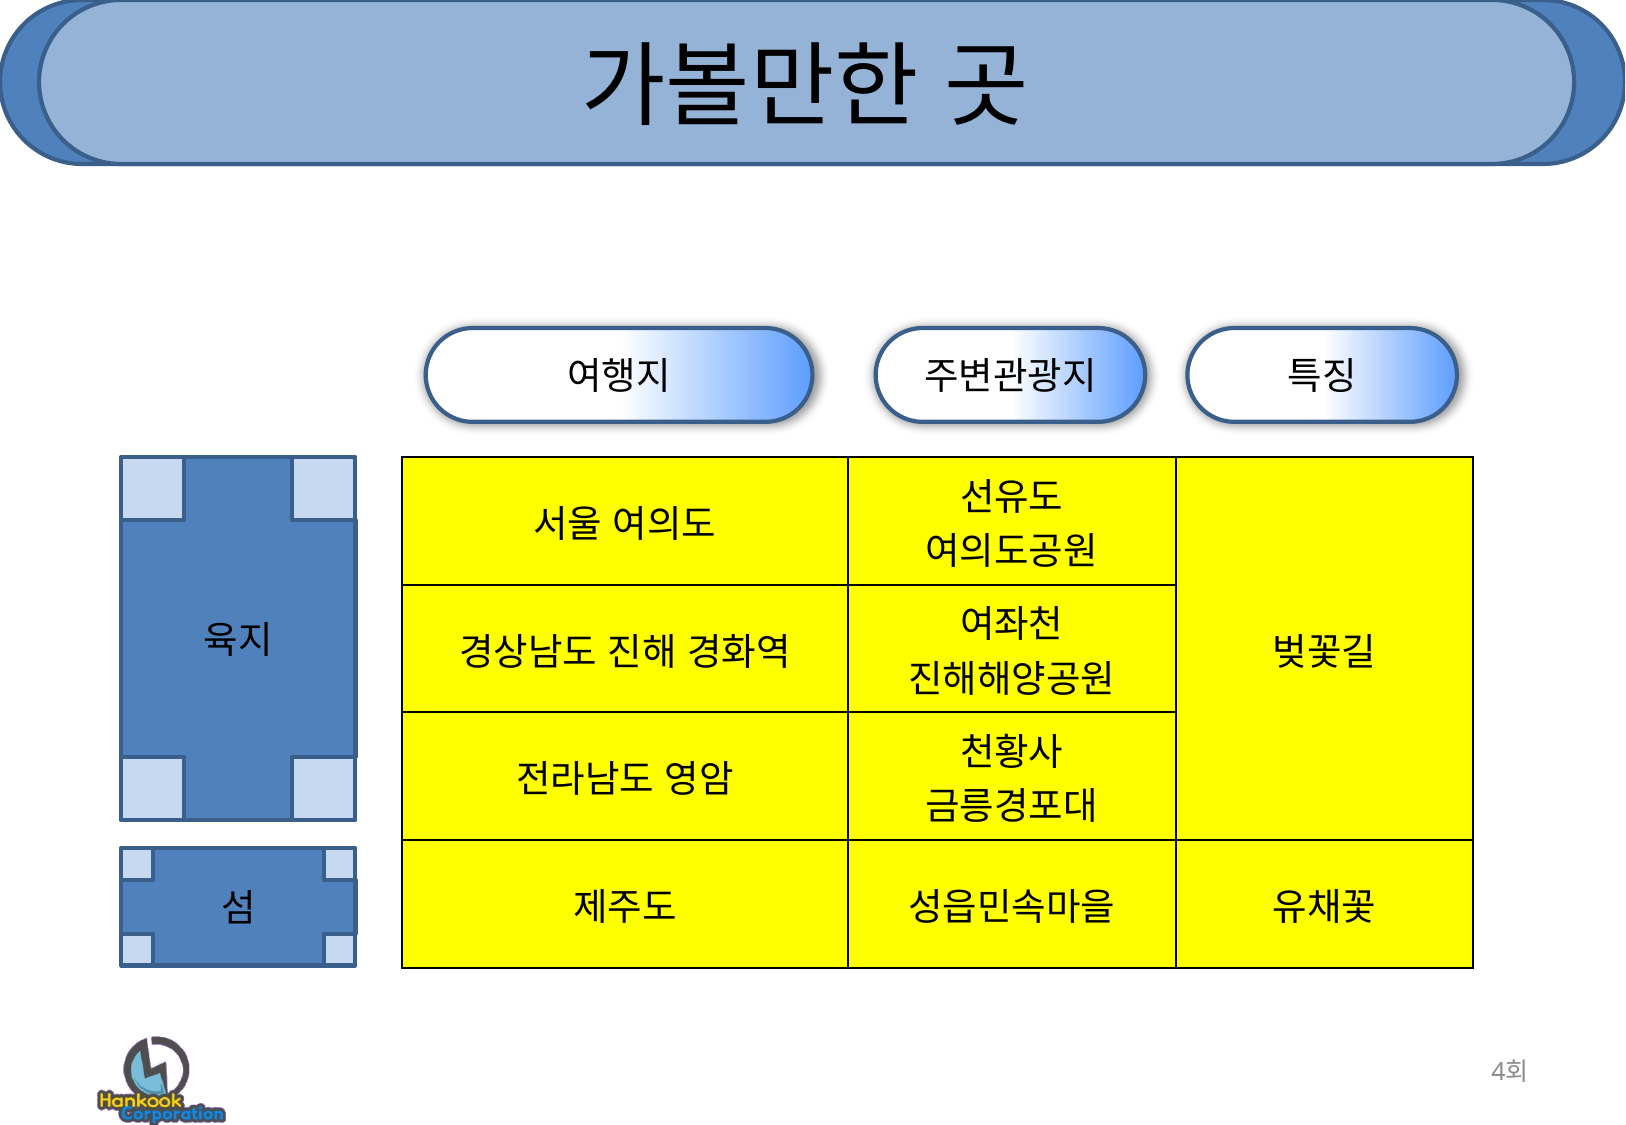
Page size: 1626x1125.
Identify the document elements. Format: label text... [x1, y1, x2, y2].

text_box [119, 759, 182, 822]
table_cell 전라남도 영암 [403, 713, 847, 839]
table_cell 제주도 [403, 841, 847, 967]
table_cell 여좌천 진해해양공원 [849, 586, 1175, 711]
text_box [119, 936, 151, 968]
text_box [119, 846, 151, 878]
text_box [326, 936, 357, 968]
text_box 특징 [1185, 325, 1460, 424]
title 가볼만한 곳 [74, 0, 1537, 164]
table_cell 유채꽃 [1177, 841, 1472, 967]
picture [85, 1031, 239, 1125]
text_box [294, 759, 357, 822]
table_header 벚꽃길 [1177, 458, 1472, 839]
table_header 서울 여의도 [403, 458, 847, 584]
text_box 여행지 [423, 325, 815, 424]
table_cell 천황사 금릉경포대 [849, 713, 1175, 839]
text_box 섬 [119, 846, 358, 968]
table_cell 경상남도 진해 경화역 [403, 586, 847, 711]
text_box [294, 455, 357, 518]
slide_number 4회 [1164, 1042, 1544, 1103]
text_box 육지 [119, 455, 358, 822]
table_cell 성읍민속마을 [849, 841, 1175, 967]
text_box [119, 455, 182, 518]
table_header 선유도 여의도공원 [849, 458, 1175, 584]
text_box 주변관광지 [873, 325, 1148, 424]
text_box [326, 846, 357, 878]
